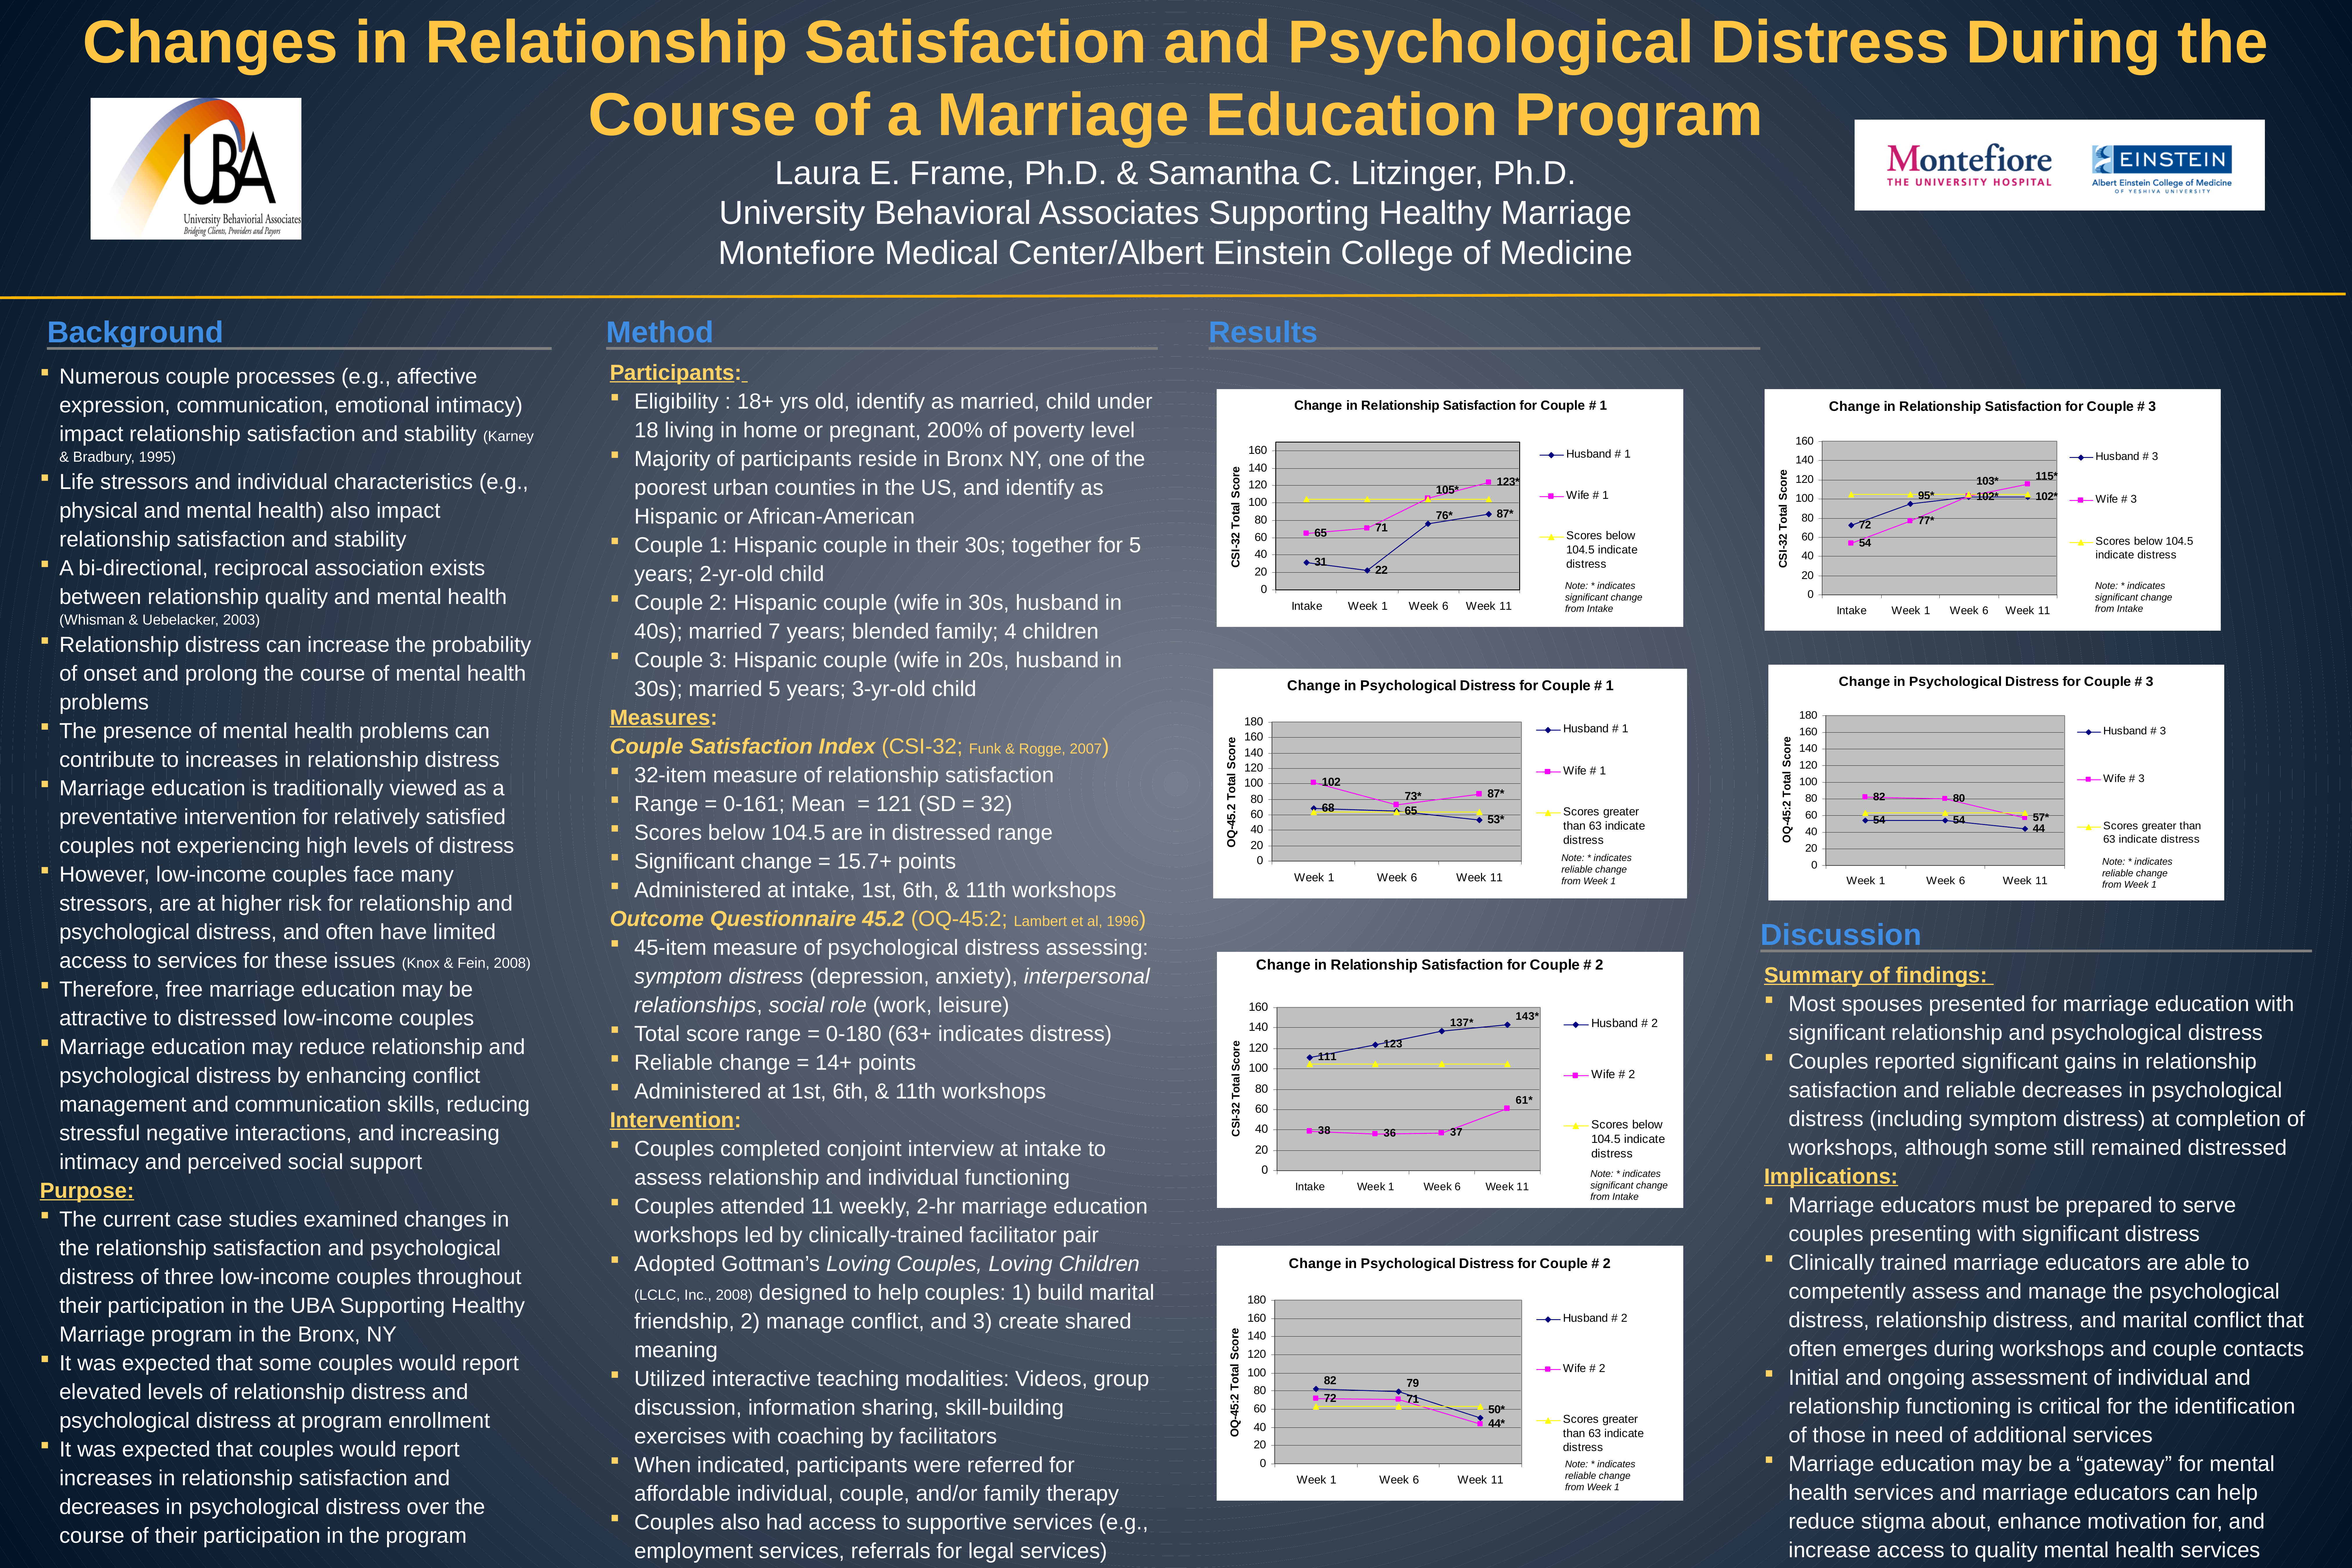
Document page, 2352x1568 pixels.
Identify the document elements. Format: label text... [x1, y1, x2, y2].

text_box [1760, 384, 2225, 634]
text_box Laura E. Frame, Ph.D. & Samantha C. Litzinger, Ph.D. University Behavioral Associates Supporting Healthy Marriage Montefiore Medical Center/Albert Einstein College of Medicine [0, 149, 2352, 273]
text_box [1209, 664, 1692, 902]
picture [1855, 120, 2265, 211]
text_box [1753, 907, 2319, 1568]
text_box Changes in Relationship Satisfaction and Psychological Distress During the Course of a Marriage Education Program [0, 0, 2352, 149]
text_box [1212, 947, 1688, 1212]
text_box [1212, 384, 1688, 631]
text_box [1212, 1241, 1688, 1504]
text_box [1201, 305, 1768, 379]
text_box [33, 305, 552, 1554]
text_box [599, 305, 1165, 1568]
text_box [91, 98, 301, 240]
text_box [588, 1288, 597, 1302]
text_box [1764, 660, 2229, 904]
